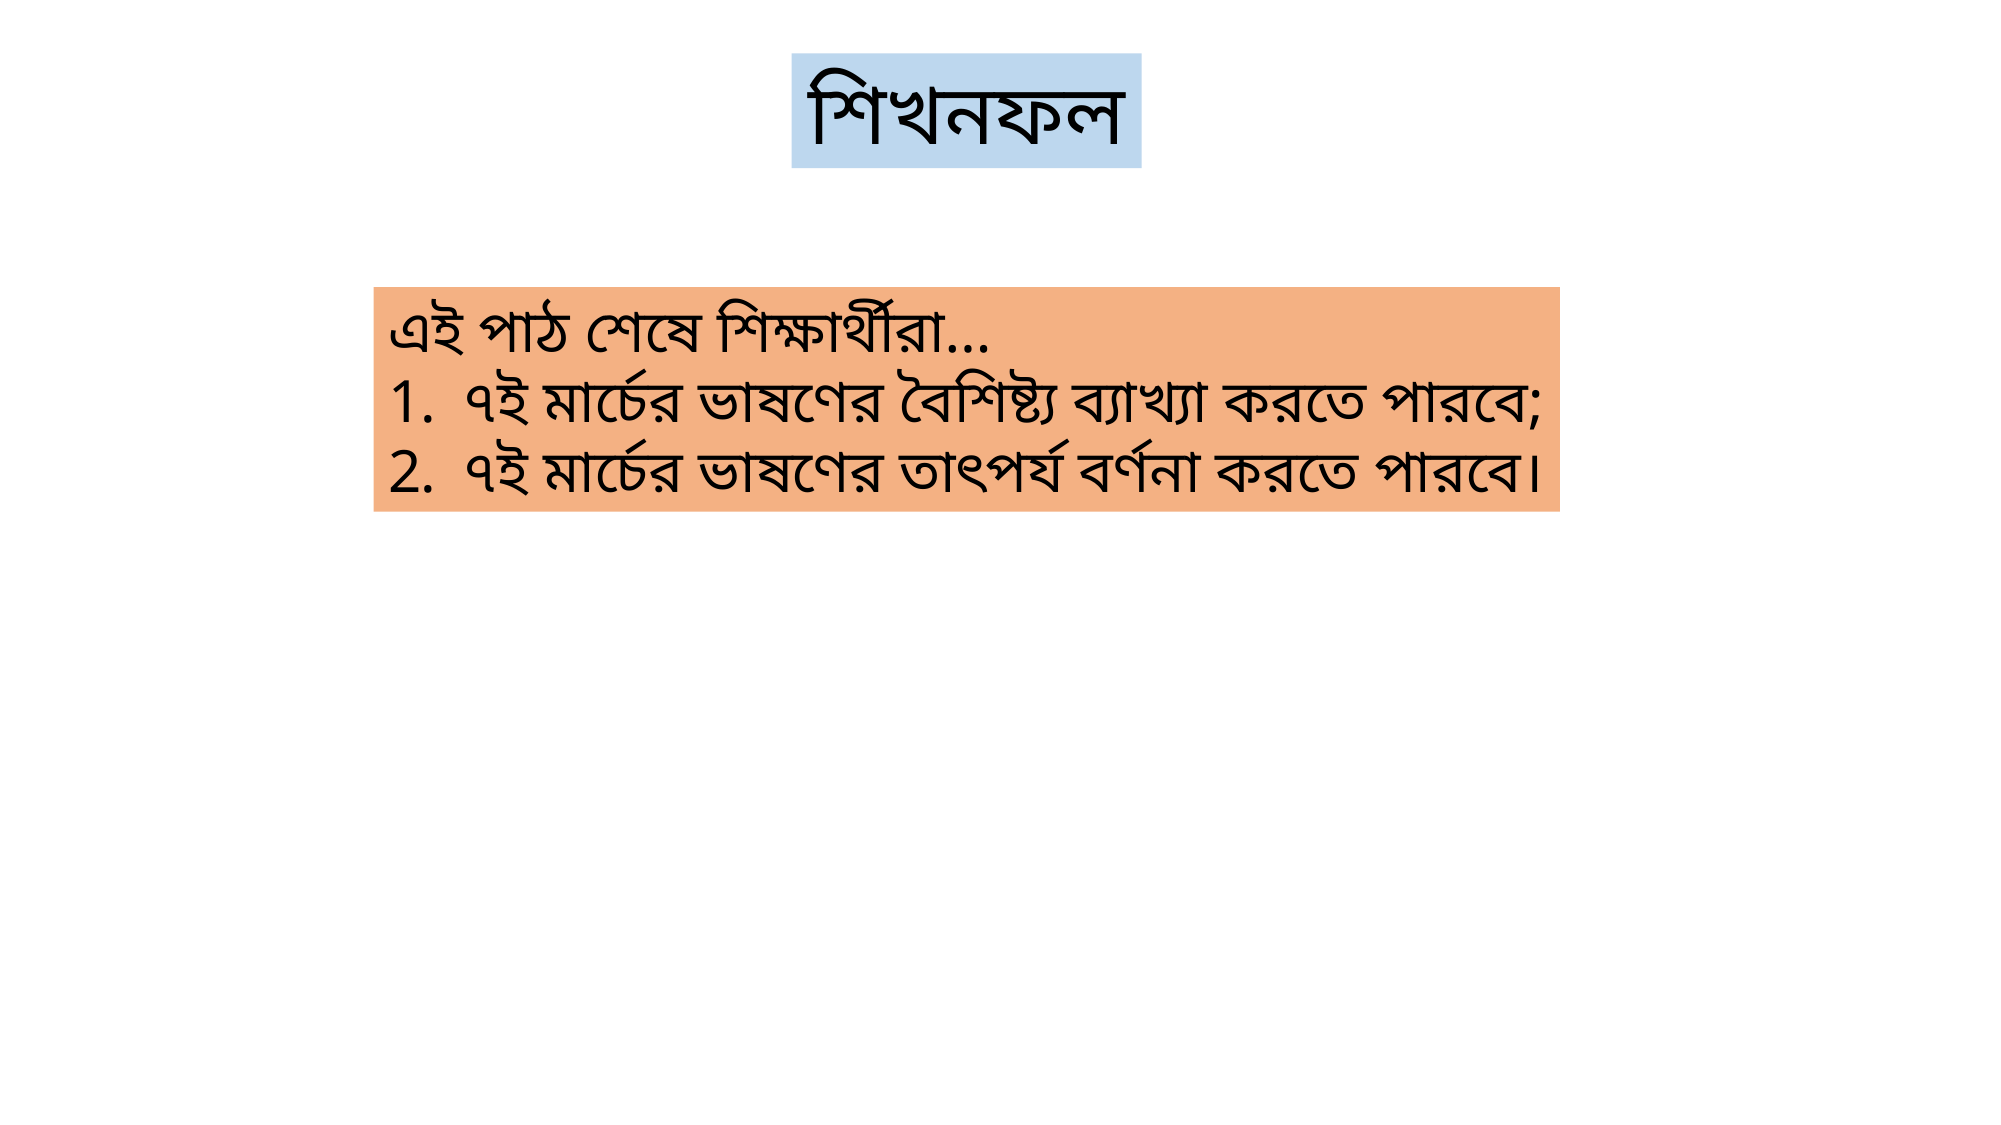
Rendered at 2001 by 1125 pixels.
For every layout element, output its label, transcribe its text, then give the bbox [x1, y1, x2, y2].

text_box এই পাঠ শেষে শিক্ষার্থীরা… ৭ই মার্চের ভাষণের বৈশিষ্ট্য ব্যাখ্যা করতে পারবে; ৭ই মার্চের ভাষণের তাৎপর্য বর্ণনা করতে পারবে। [373, 287, 1560, 512]
text_box শিখনফল [791, 53, 1142, 169]
